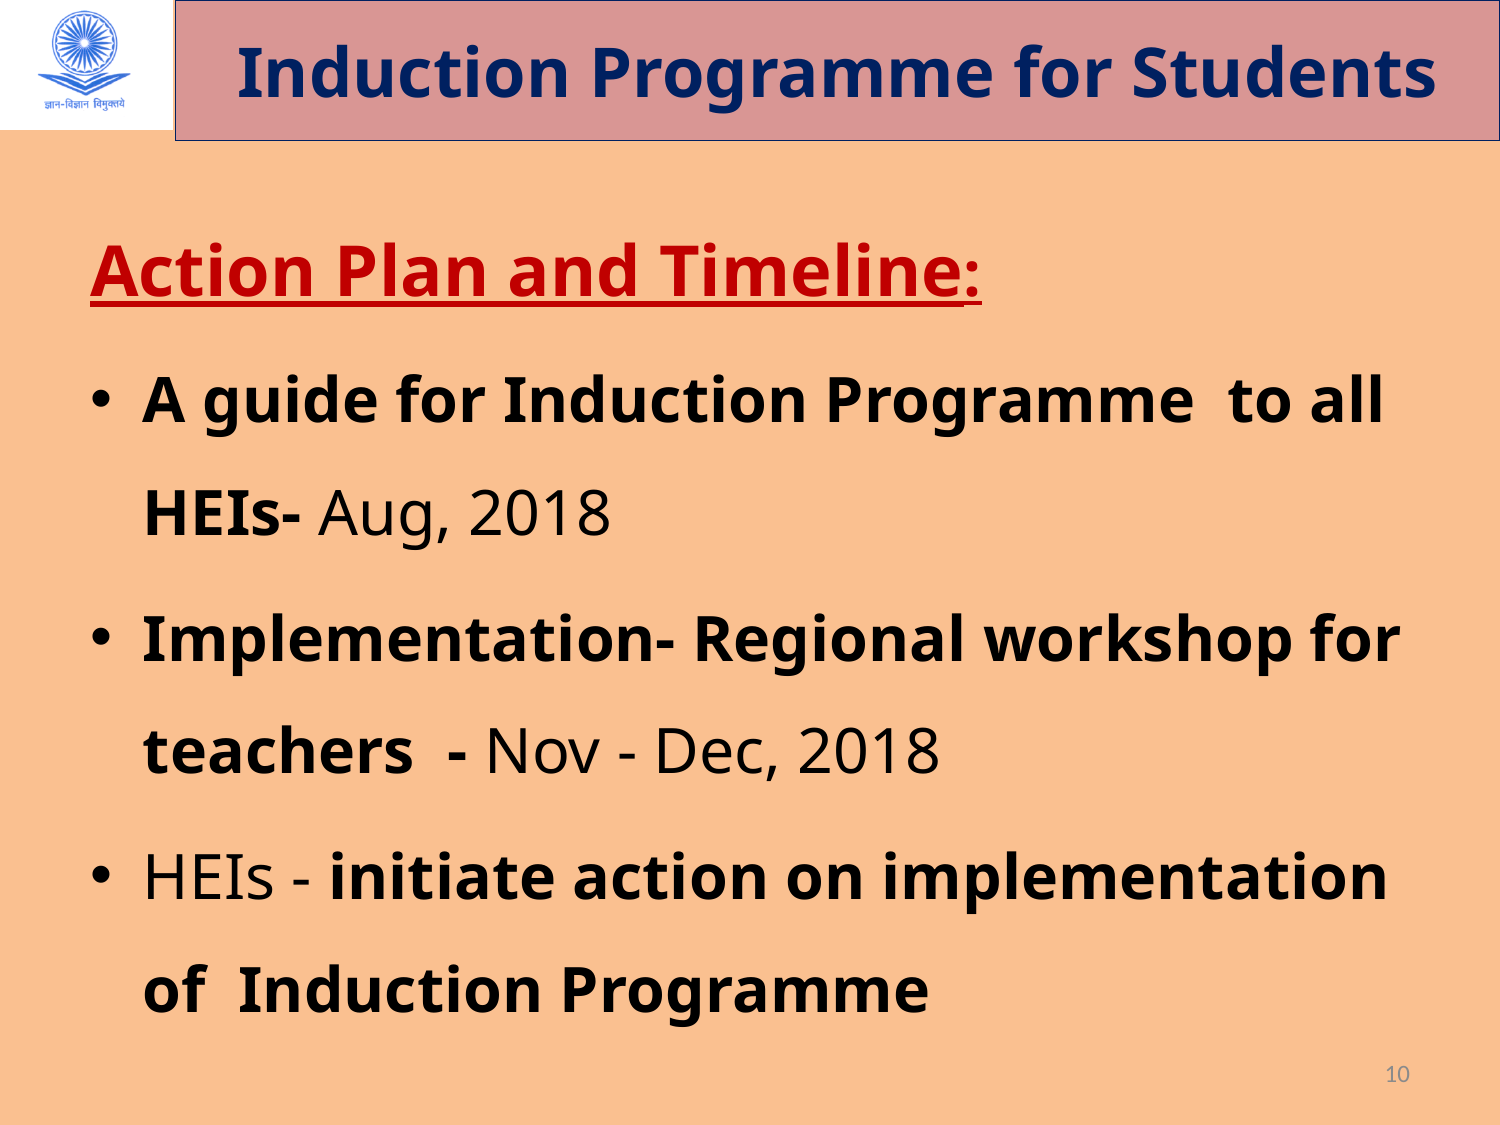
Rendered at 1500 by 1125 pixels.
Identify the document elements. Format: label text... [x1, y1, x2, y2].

slide_number 10 [1074, 1042, 1425, 1103]
picture [0, 0, 173, 130]
list Action Plan and Timeline: A guide for Induction Programme to all HEIs- Aug, 2018 Implementation- Regional workshop for teachers - Nov - Dec, 2018 HEIs - initiate action on implementation of Induction Programme [75, 175, 1425, 1079]
title Induction Programme for Students [175, 0, 1500, 141]
